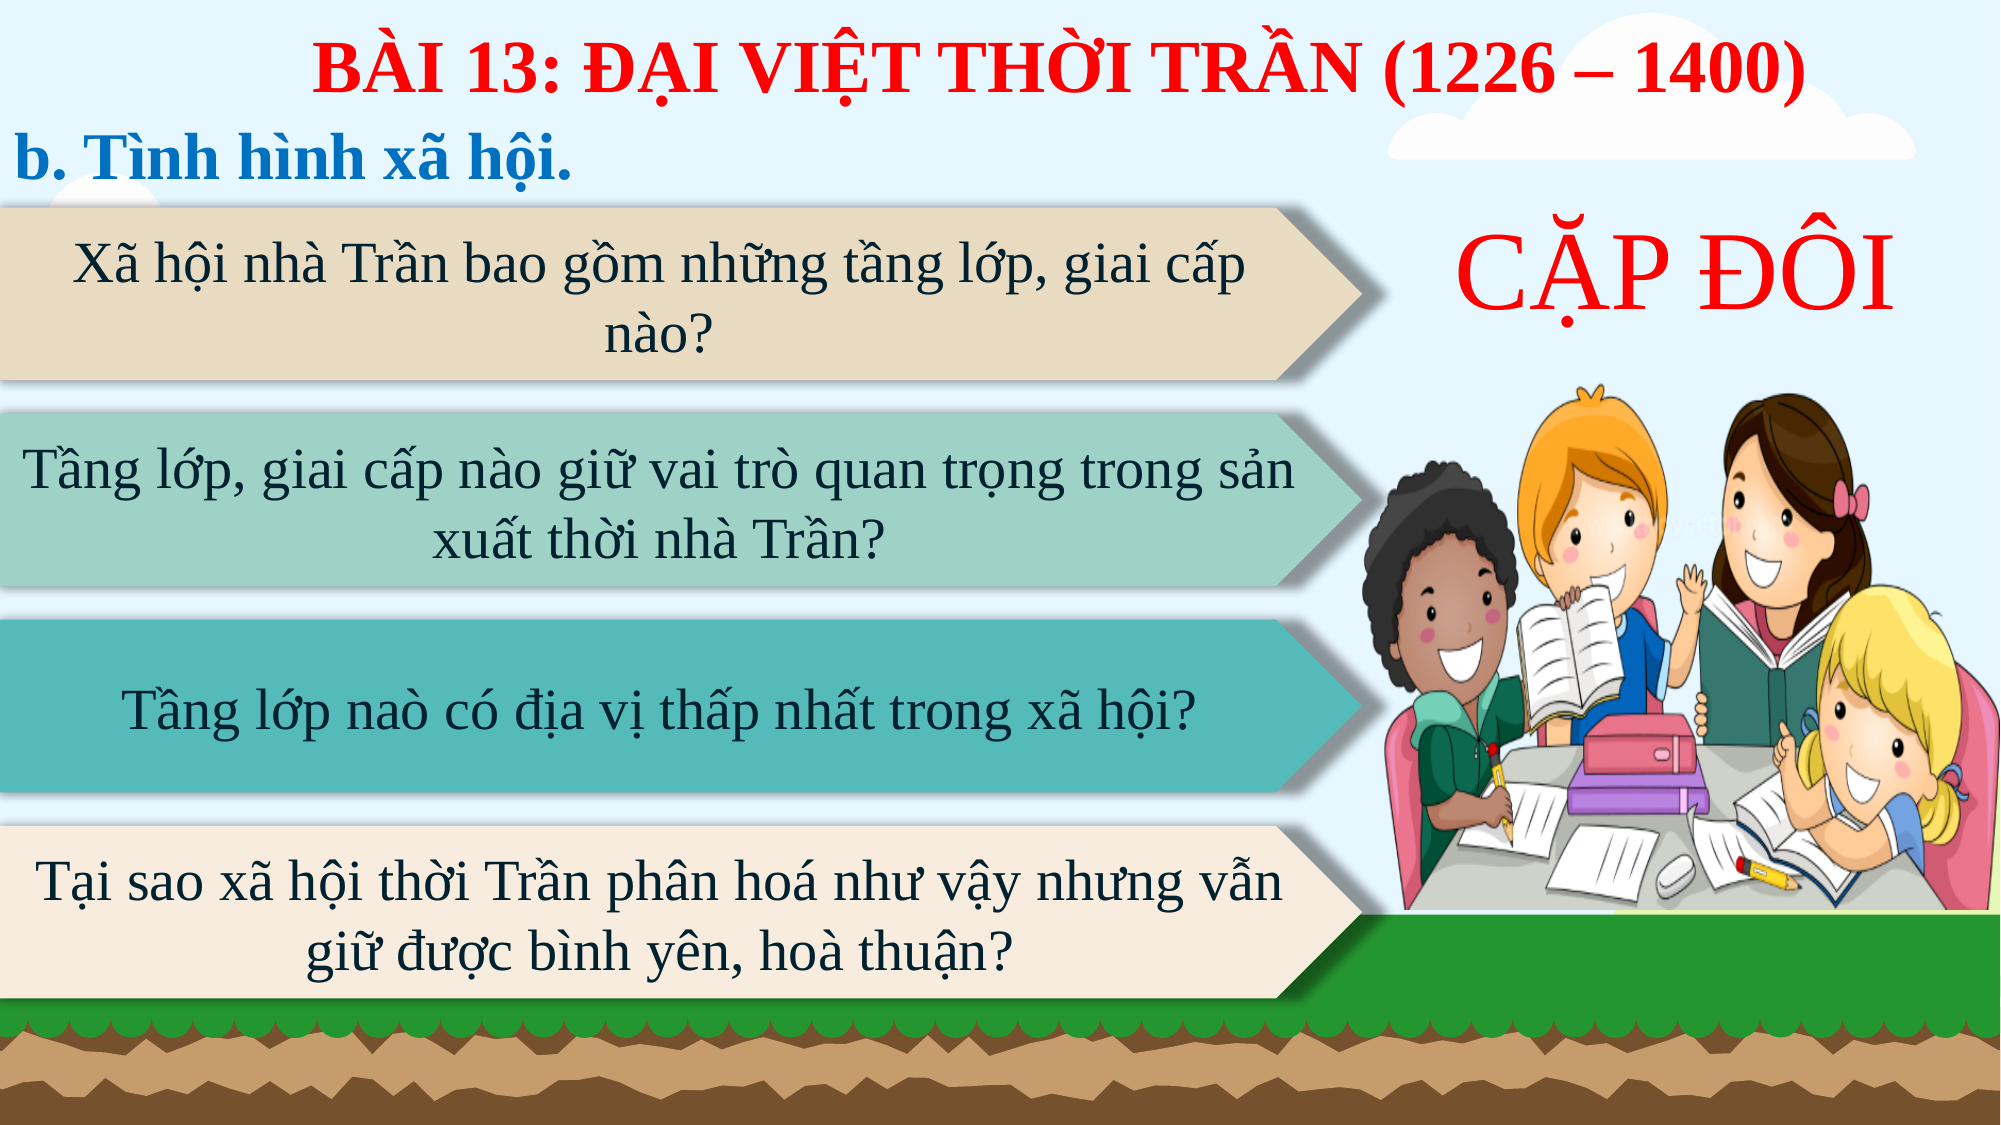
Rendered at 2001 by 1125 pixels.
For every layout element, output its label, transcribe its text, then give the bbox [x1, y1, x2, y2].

text_box CẶP ĐÔI [1439, 189, 1913, 315]
text_box BÀI 13: ĐẠI VIỆT THỜI TRẦN (1226 – 1400) [119, 10, 2000, 116]
text_box Tầng lớp, giai cấp nào giữ vai trò quan trọng trong sản xuất thời nhà Trần? [0, 411, 1356, 589]
text_box b. Tình hình xã hội. [0, 105, 641, 199]
text_box Xã hội nhà Trần bao gồm những tầng lớp, giai cấp nào? [0, 205, 1365, 383]
text_box Tại sao xã hội thời Trần phân hoá như vậy nhưng vẫn giữ được bình yên, hoà thuận? [0, 823, 1360, 1001]
picture [1361, 316, 2000, 911]
text_box Tầng lớp naò có địa vị thấp nhất trong xã hội? [0, 617, 1356, 795]
